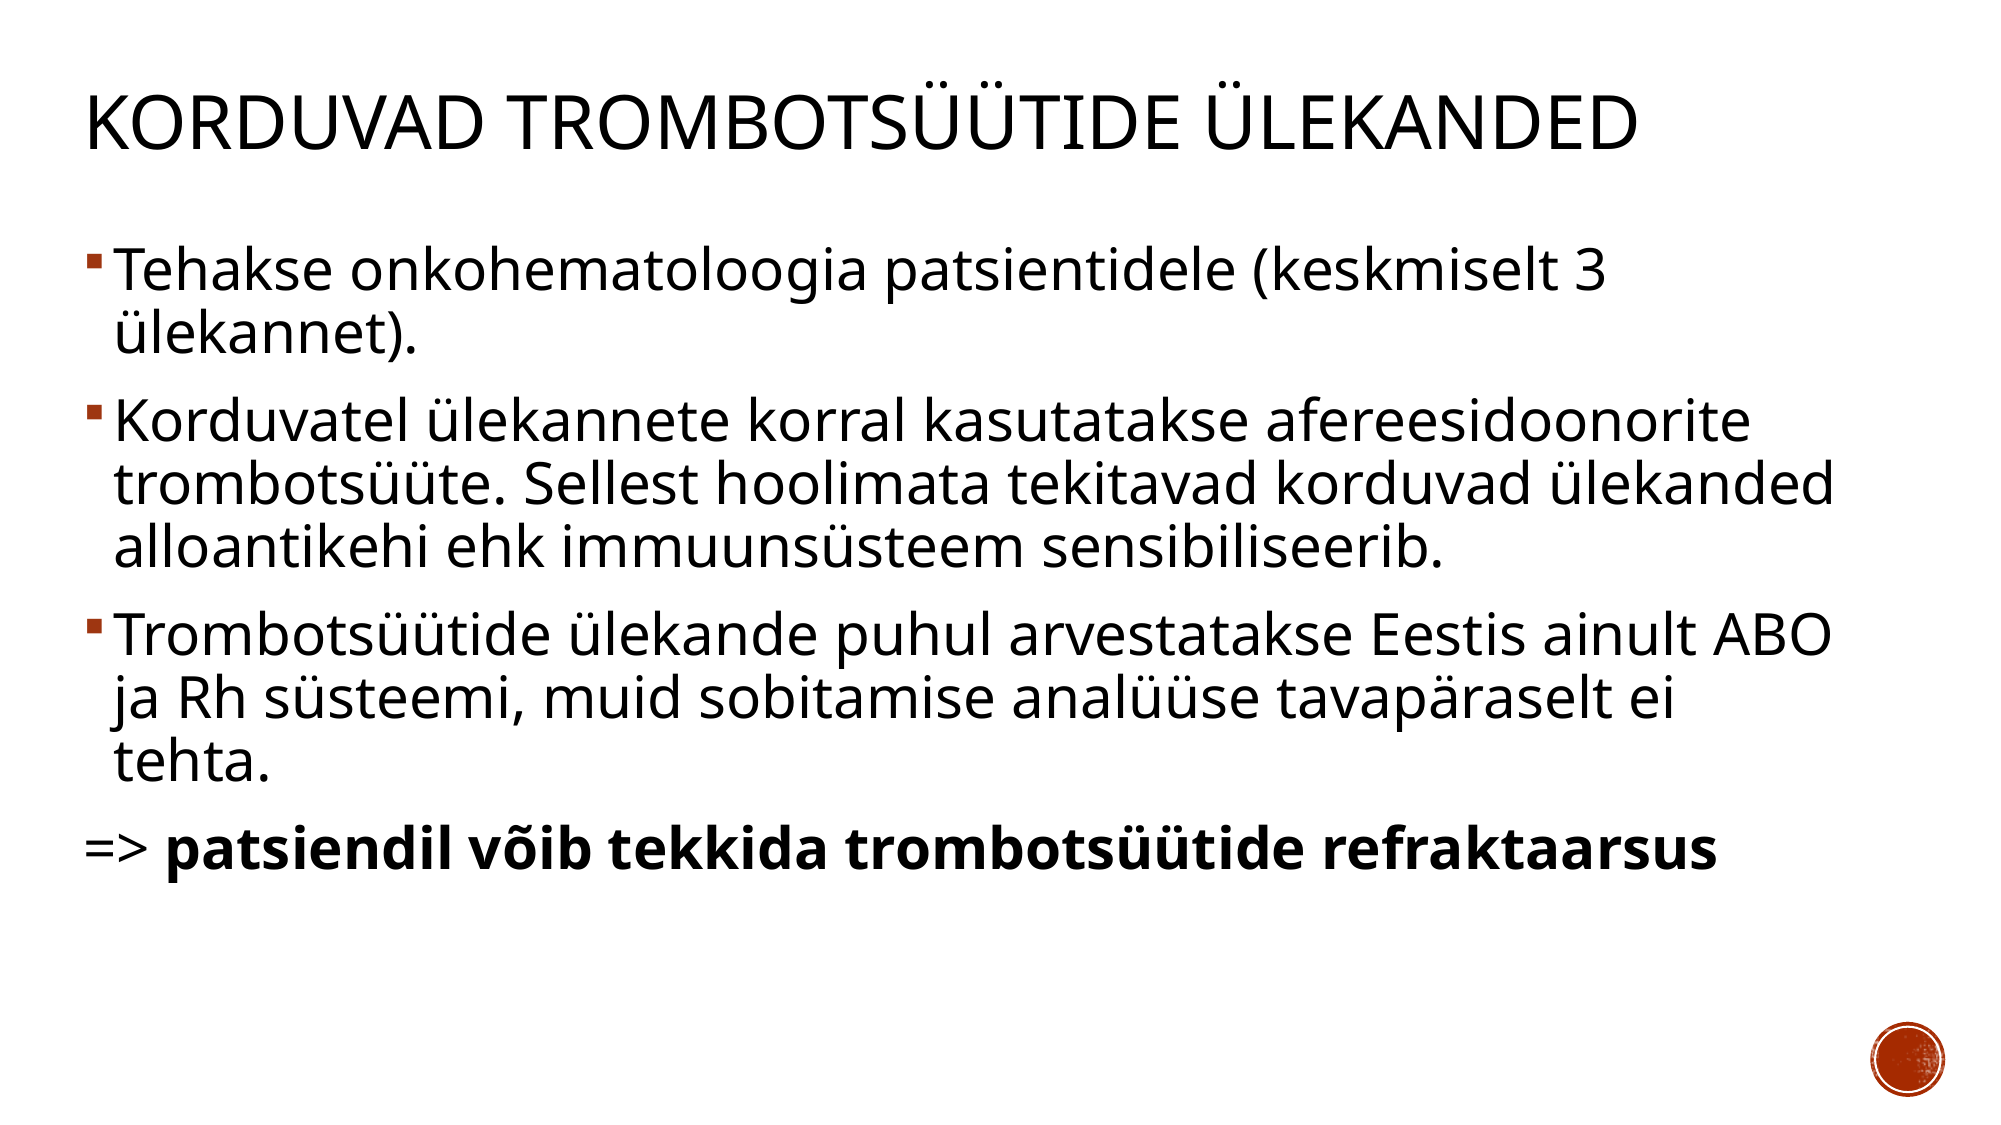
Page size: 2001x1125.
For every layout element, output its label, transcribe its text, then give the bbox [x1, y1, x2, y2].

list Tehakse onkohematoloogia patsientidele (keskmiselt 3 ülekannet). Korduvatel ülekannete korral kasutatakse afereesidoonorite trombotsüüte. Sellest hoolimata tekitavad korduvad ülekanded alloantikehi ehk immuunsüsteem sensibiliseerib. Trombotsüütide ülekande puhul arvestatakse Eestis ainult ABO ja Rh süsteemi, muid sobitamise analüüse tavapäraselt ei tehta. => patsiendil võib tekkida trombotsüütide refraktaarsus [68, 232, 1863, 969]
title Korduvad trombotsüütide ülekanded [68, 68, 1793, 183]
